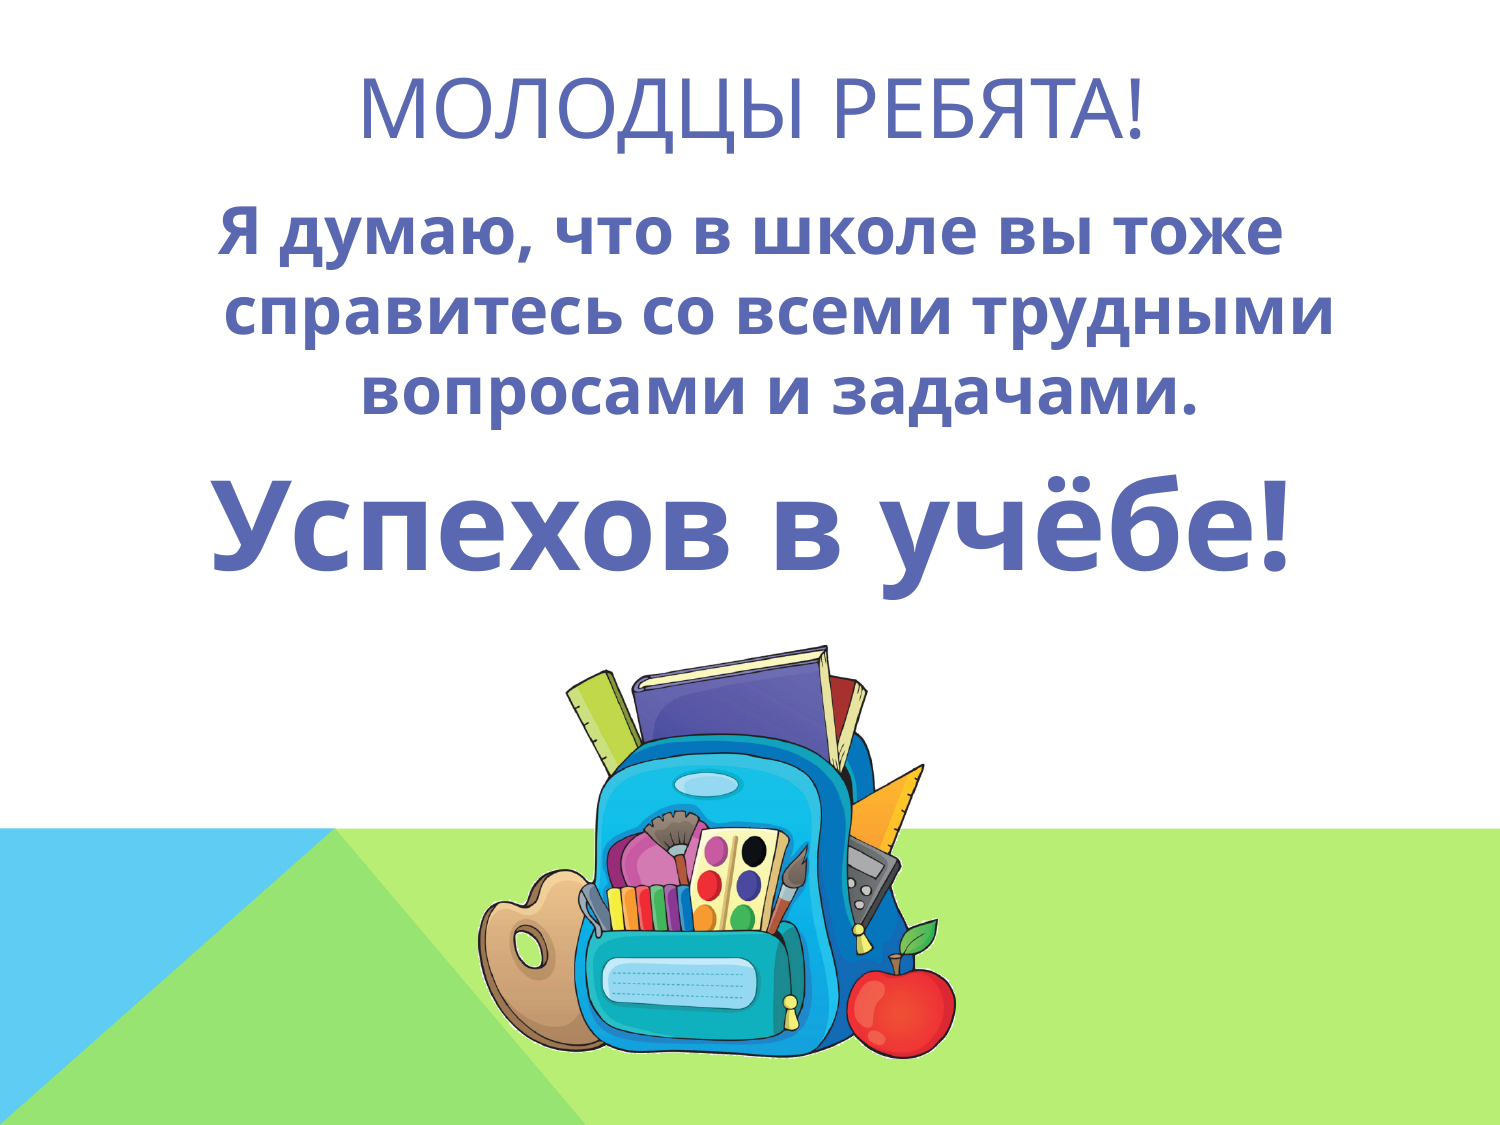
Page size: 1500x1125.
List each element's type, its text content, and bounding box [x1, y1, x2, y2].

title Молодцы ребята! [135, 60, 1369, 150]
list Я думаю, что в школе вы тоже справитесь со всеми трудными вопросами и задачами. Успехов в учёбе! [135, 180, 1369, 768]
picture [478, 644, 957, 1059]
